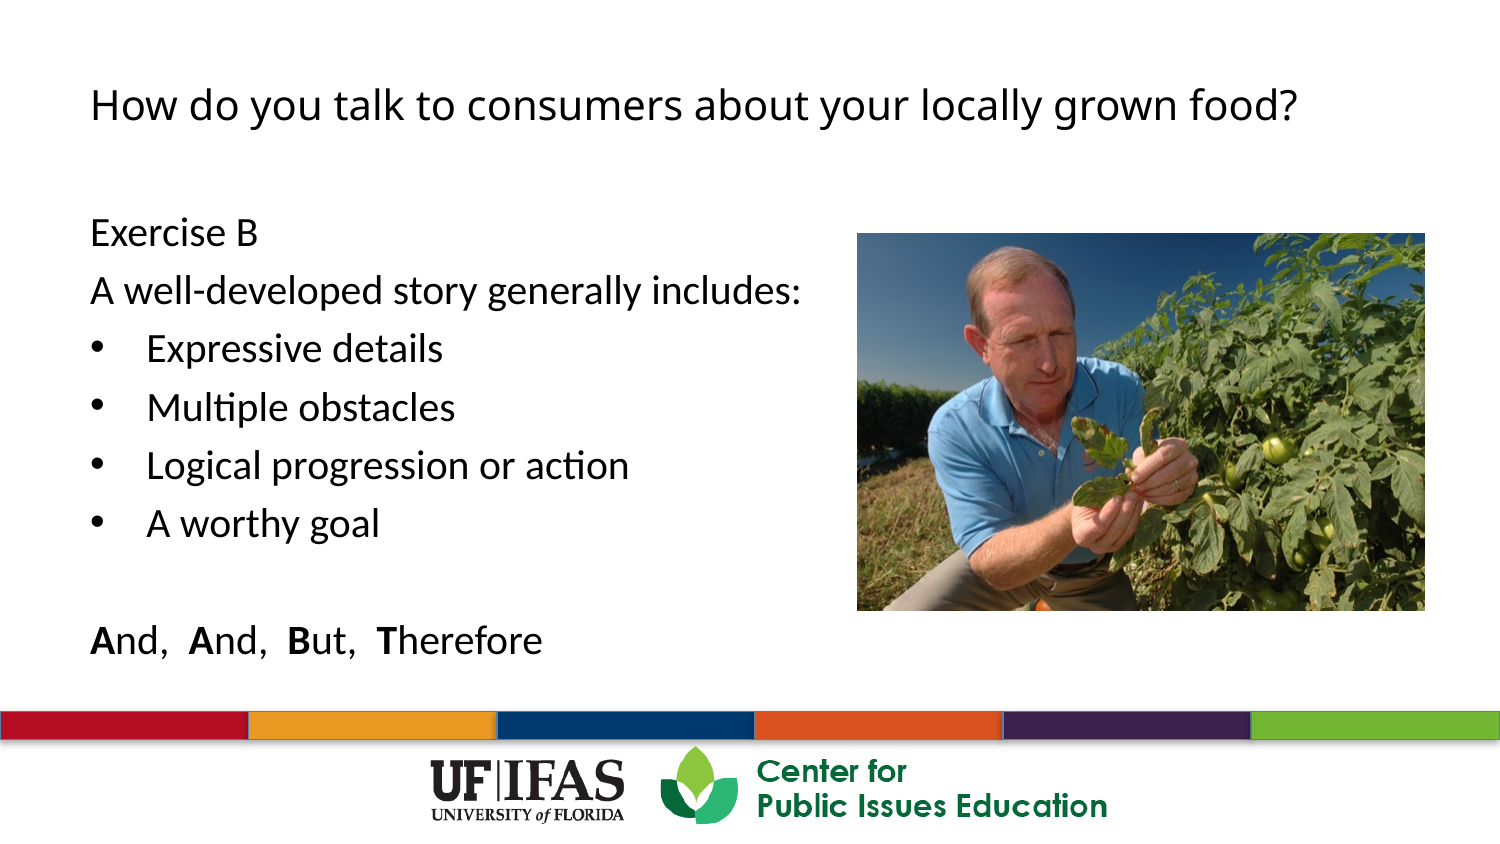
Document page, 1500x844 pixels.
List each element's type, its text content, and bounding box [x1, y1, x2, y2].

picture [430, 746, 1108, 824]
list Exercise B A well-developed story generally includes: Expressive details Multiple obstacles Logical progression or action A worthy goal And, And, But, Therefore [75, 196, 1425, 698]
picture [857, 232, 1426, 611]
